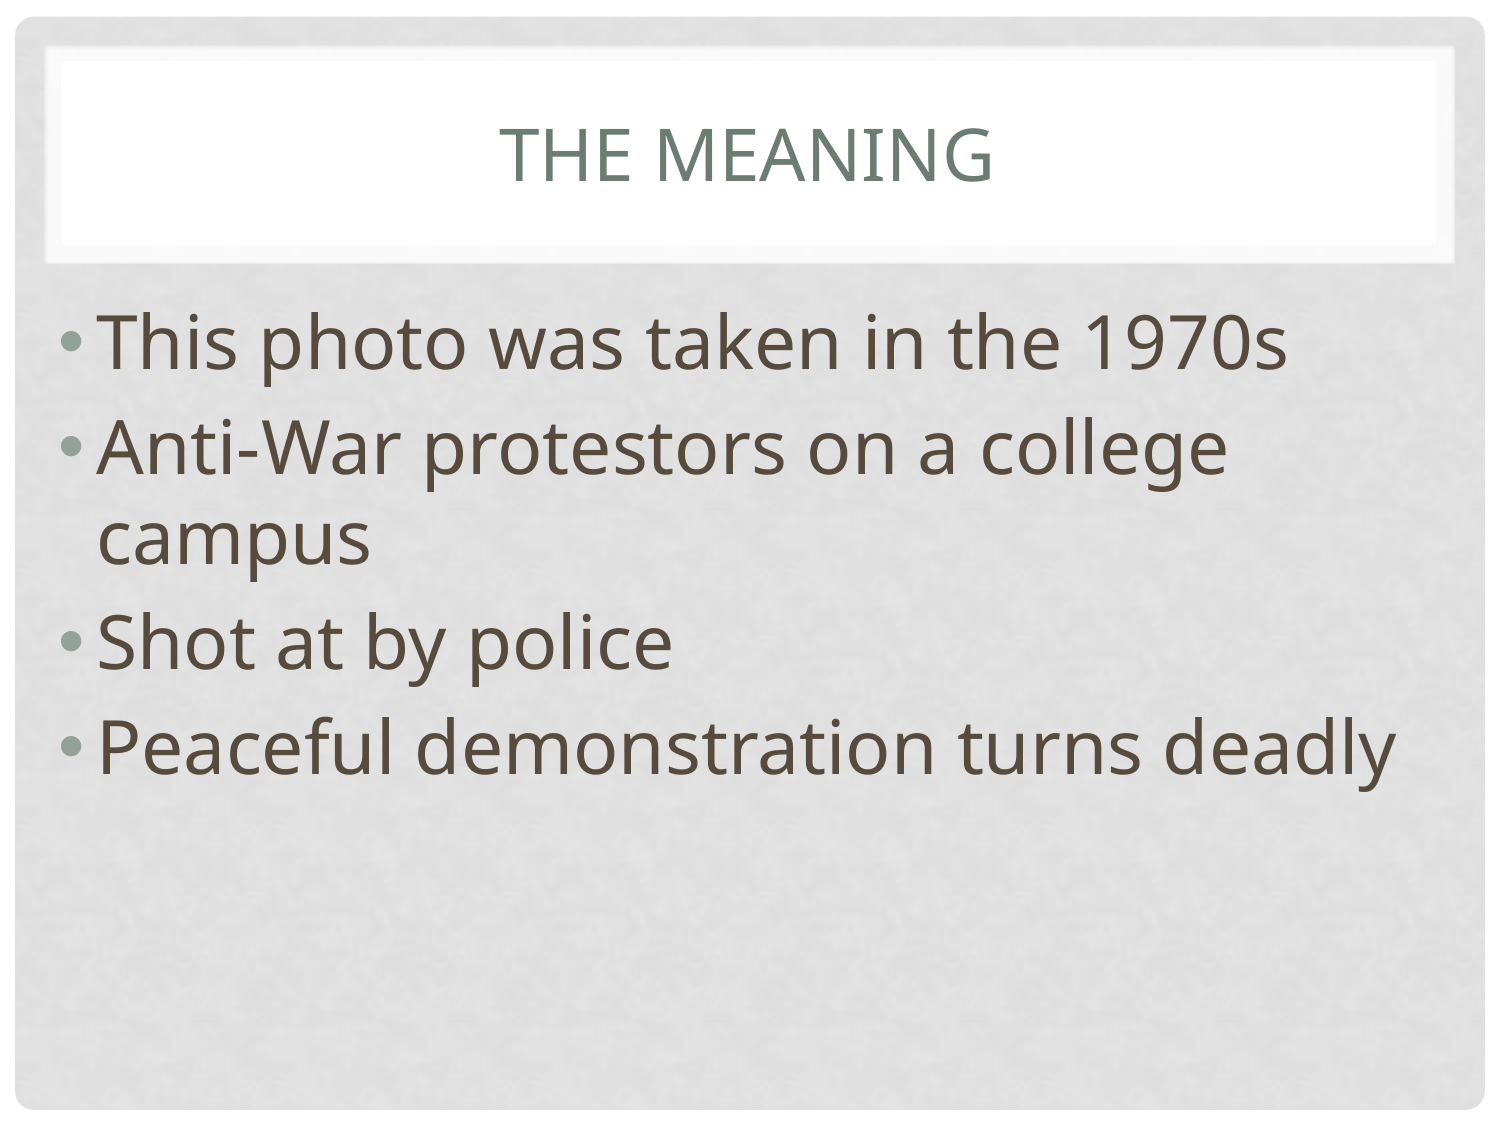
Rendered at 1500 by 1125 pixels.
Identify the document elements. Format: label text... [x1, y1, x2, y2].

list This photo was taken in the 1970s Anti-War protestors on a college campus Shot at by police Peaceful demonstration turns deadly [24, 287, 1425, 1005]
title The Meaning [69, 66, 1425, 238]
